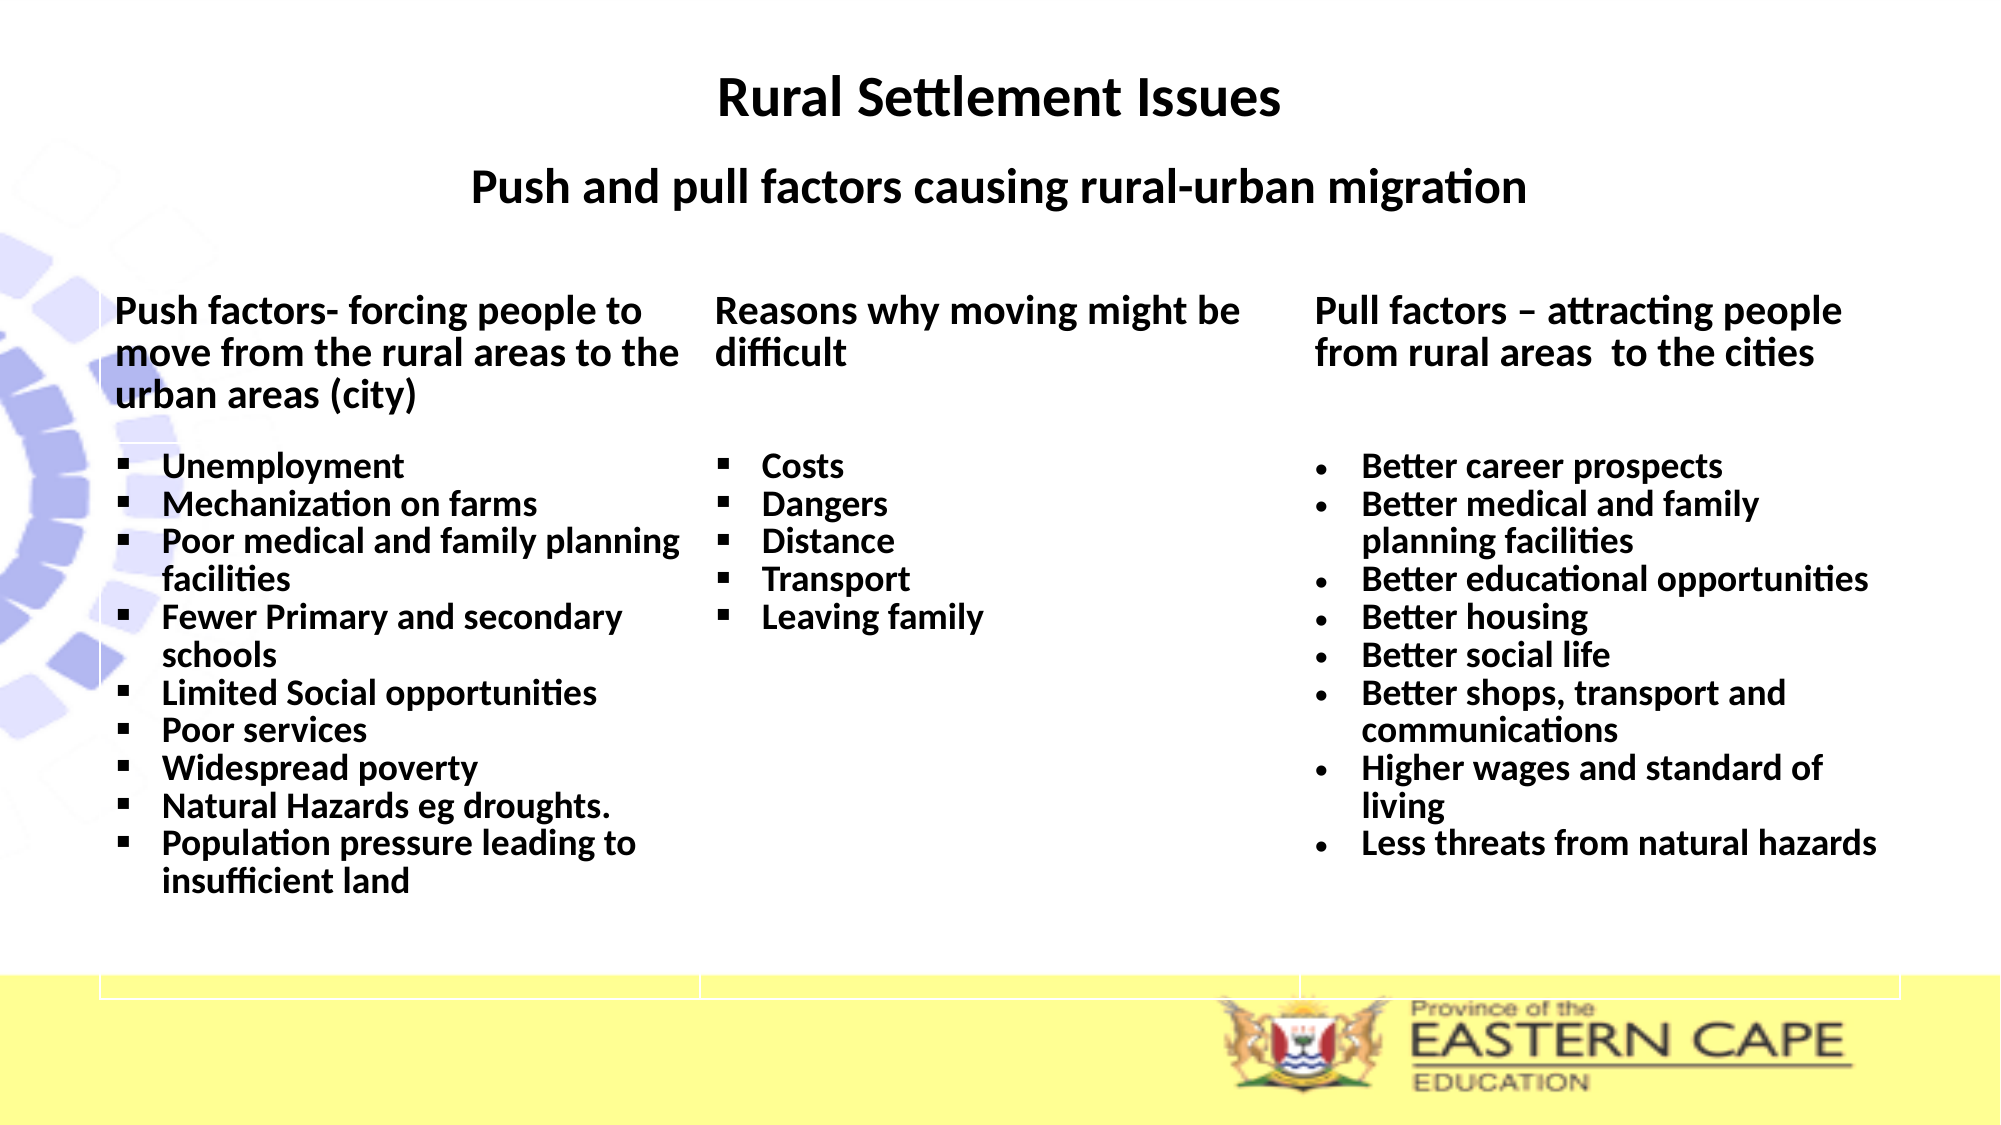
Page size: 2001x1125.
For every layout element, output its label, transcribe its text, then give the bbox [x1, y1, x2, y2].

table_cell Push factors- forcing people to move from the rural areas to the urban areas (city) [101, 289, 699, 442]
table_cell Better career prospects Better medical and family planning facilities Better educational opportunities Better housing Better social life Better shops, transport and communications Higher wages and standard of living Less threats from natural hazards [1301, 444, 1899, 998]
table_cell Pull factors – attracting people from rural areas to the cities [1301, 289, 1899, 442]
table_cell Reasons why moving might be difficult [701, 289, 1299, 442]
picture [0, 0, 2001, 1125]
table_cell Unemployment Mechanization on farms Poor medical and family planning facilities Fewer Primary and secondary schools Limited Social opportunities Poor services Widespread poverty Natural Hazards eg droughts. Population pressure leading to insufficient land [101, 444, 699, 998]
table_header Push and pull factors causing rural-urban migration [101, 160, 1899, 283]
title Rural Settlement Issues [99, 45, 1900, 158]
table_cell Costs Dangers Distance Transport Leaving family [701, 444, 1299, 998]
